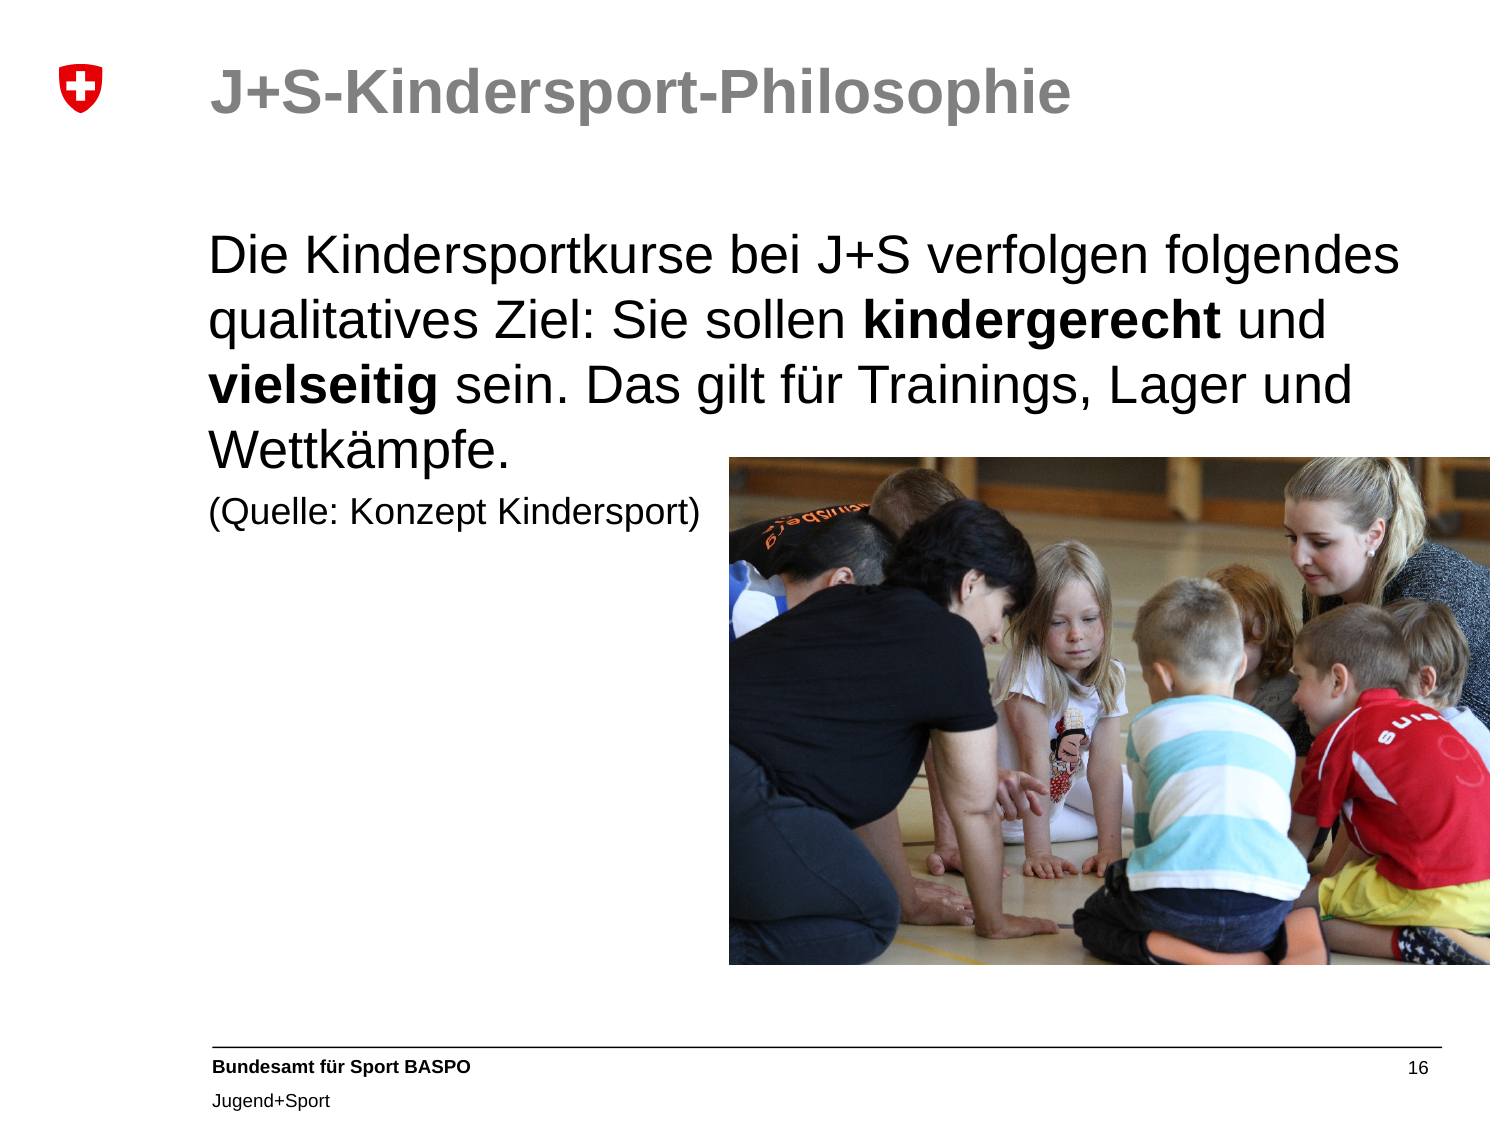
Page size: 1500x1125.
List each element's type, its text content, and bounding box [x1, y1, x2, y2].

title J+S-Kindersport-Philosophie [195, 0, 1213, 176]
picture [729, 457, 1491, 965]
list Die Kindersportkurse bei J+S verfolgen folgendes qualitatives Ziel: Sie sollen kindergerecht und vielseitig sein. Das gilt für Trainings, Lager und Wettkämpfe. (Quelle: Konzept Kindersport) [208, 219, 1434, 965]
picture [59, 64, 103, 114]
